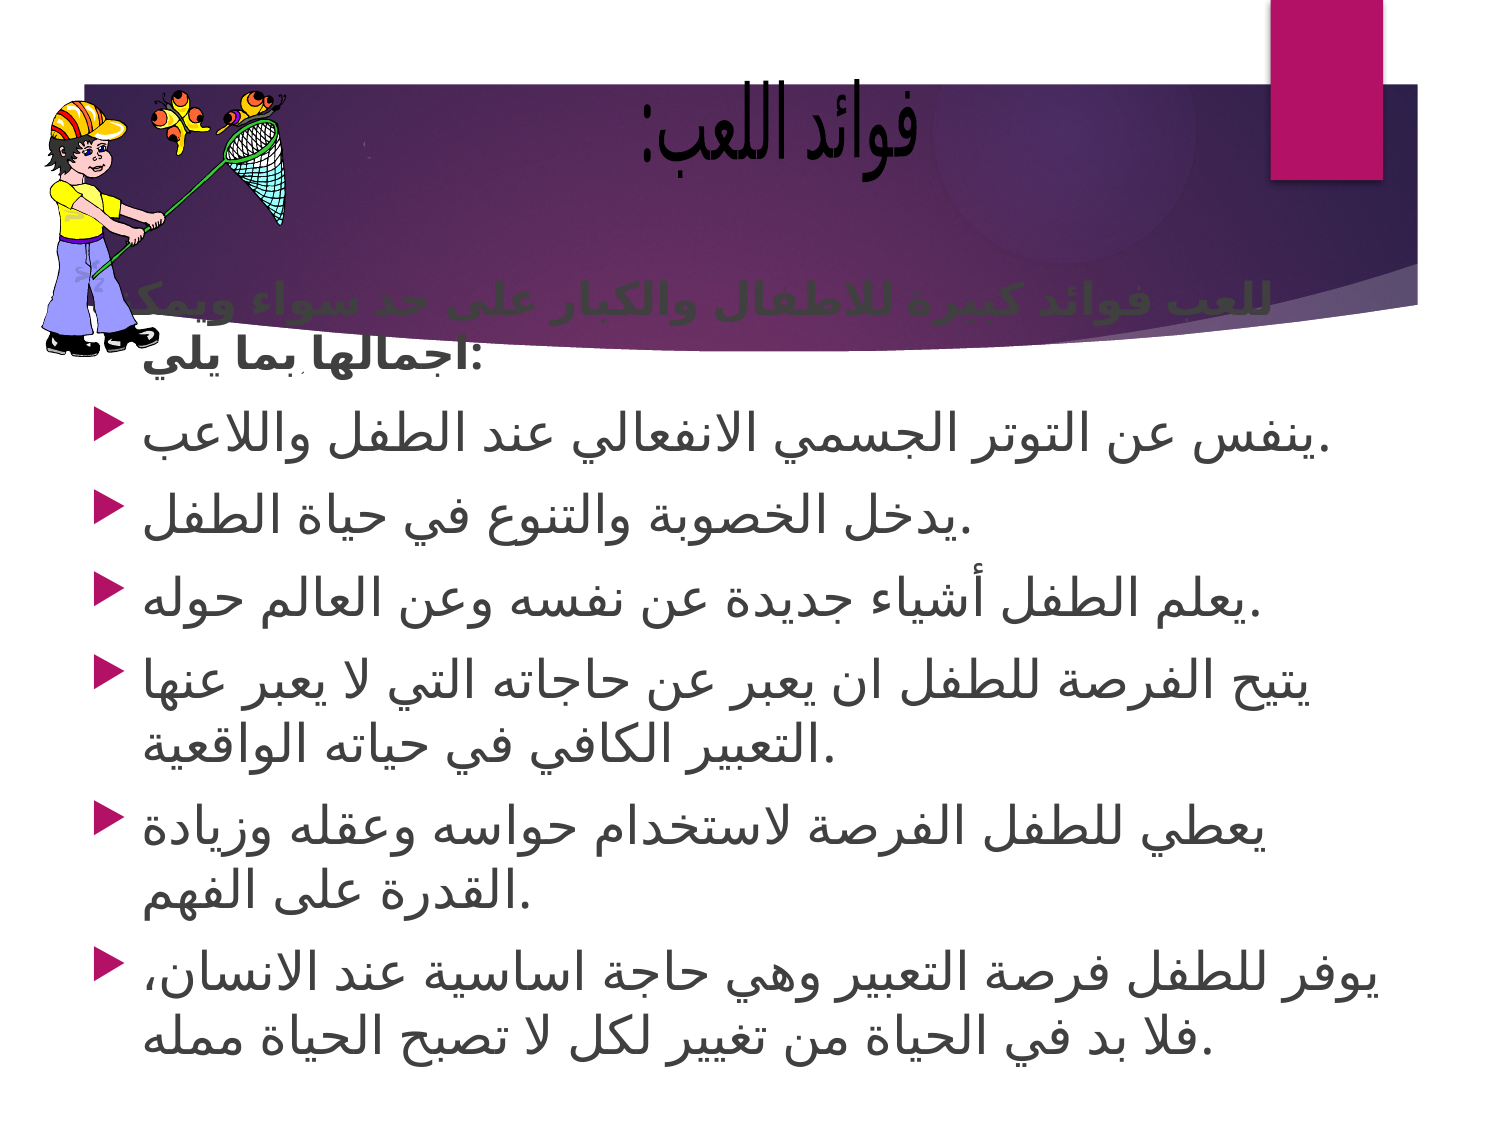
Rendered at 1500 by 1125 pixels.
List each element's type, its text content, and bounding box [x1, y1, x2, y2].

list للعب فوائد كبيرة للاطفال والكبار على حد سواء ويمكنه اجمالها بما يلي: ينفس عن التوتر الجسمي الانفعالي عند الطفل واللاعب. يدخل الخصوبة والتنوع في حياة الطفل. يعلم الطفل أشياء جديدة عن نفسه وعن العالم حوله. يتيح الفرصة للطفل ان يعبر عن حاجاته التي لا يعبر عنها التعبير الكافي في حياته الواقعية. يعطي للطفل الفرصة لاستخدام حواسه وعقله وزيادة القدرة على الفهم. يوفر للطفل فرصة التعبير وهي حاجة اساسية عند الانسان، فلا بد في الحياة من تغيير لكل لا تصبح الحياة ممله. [75, 262, 1412, 1083]
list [40, 89, 372, 374]
